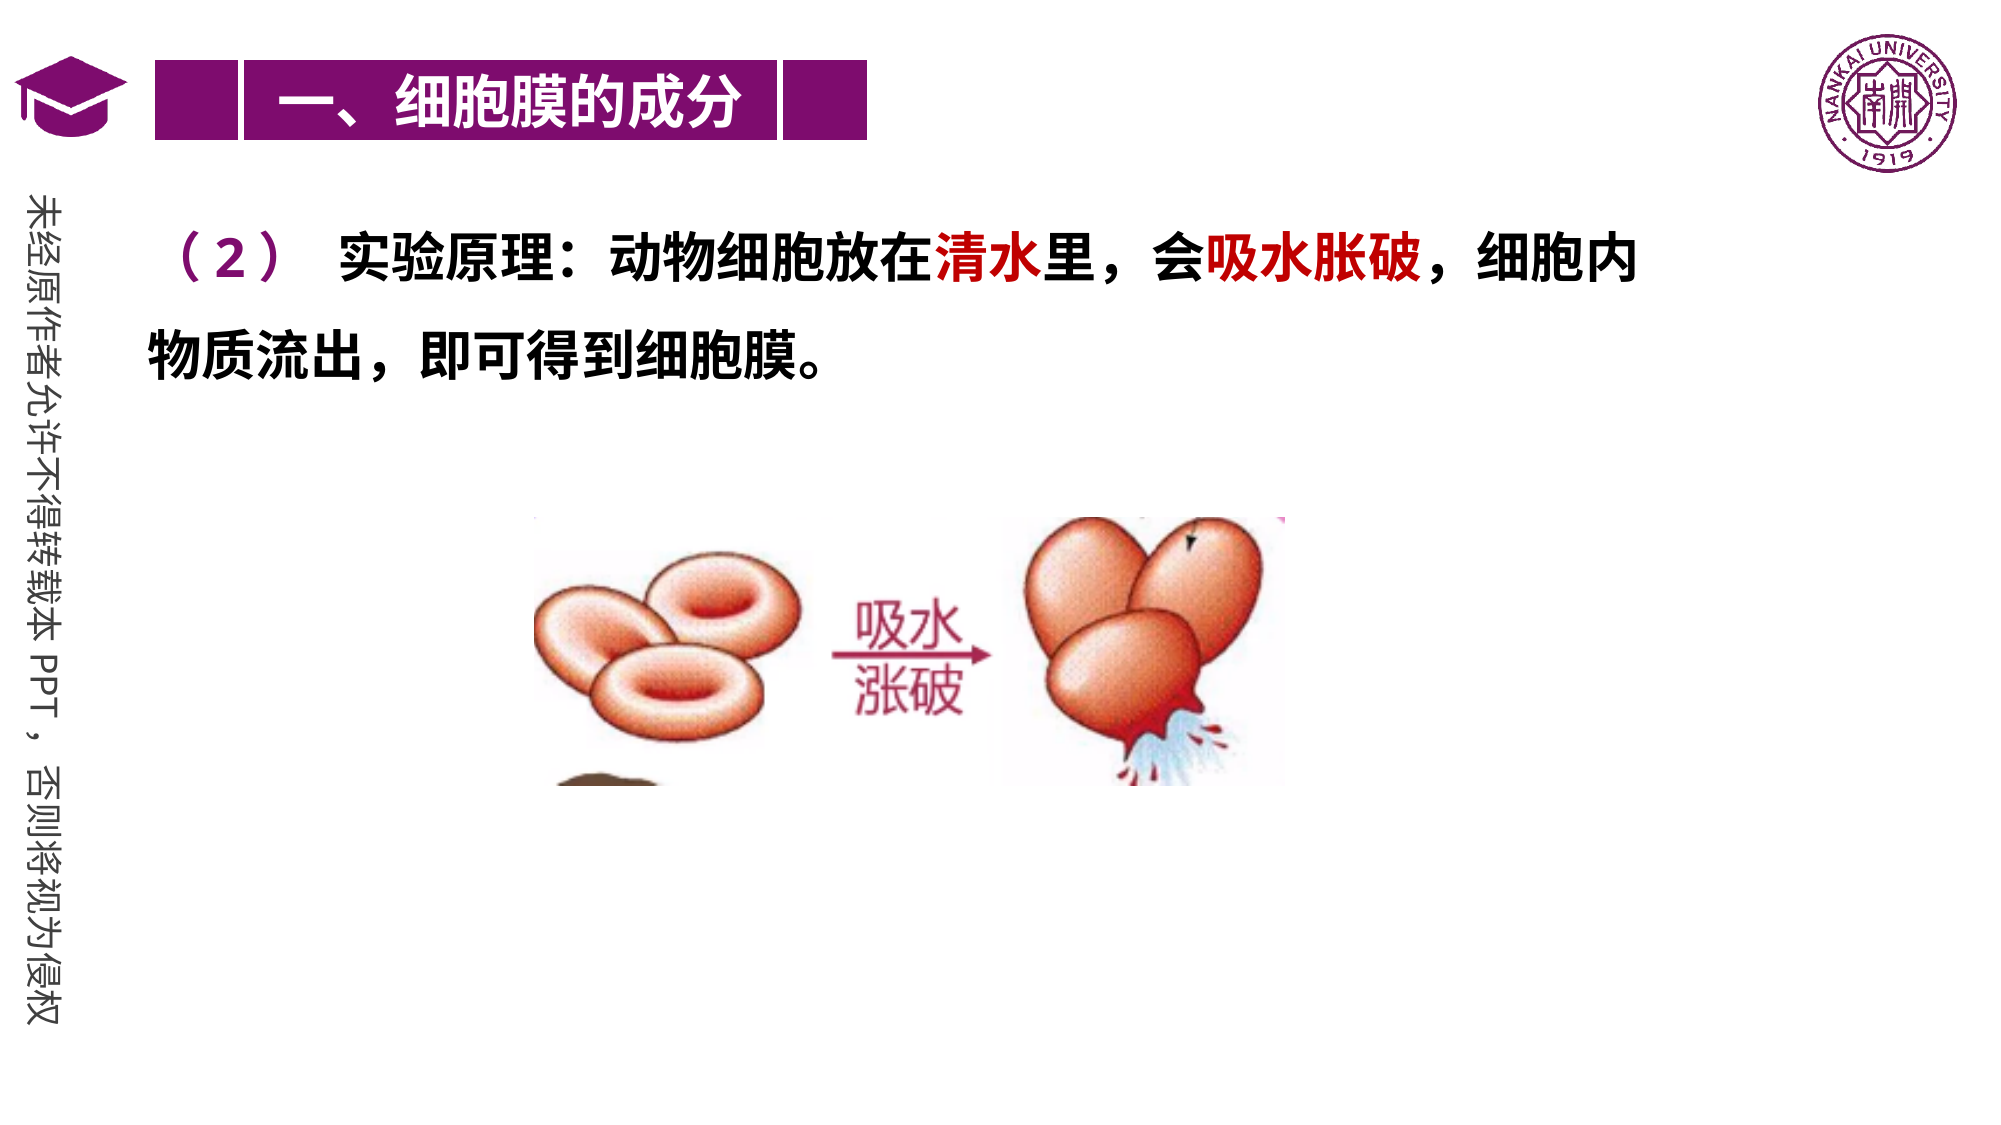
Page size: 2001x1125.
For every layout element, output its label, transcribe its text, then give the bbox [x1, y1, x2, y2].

text_box 一、细胞膜的成分 [151, 56, 871, 144]
text_box （2） 实验原理：动物细胞放在清水里，会吸水胀破，细胞内物质流出，即可得到细胞膜。 [132, 183, 1687, 484]
picture [7, 15, 133, 177]
picture [1806, 22, 1968, 184]
picture [534, 517, 1285, 786]
